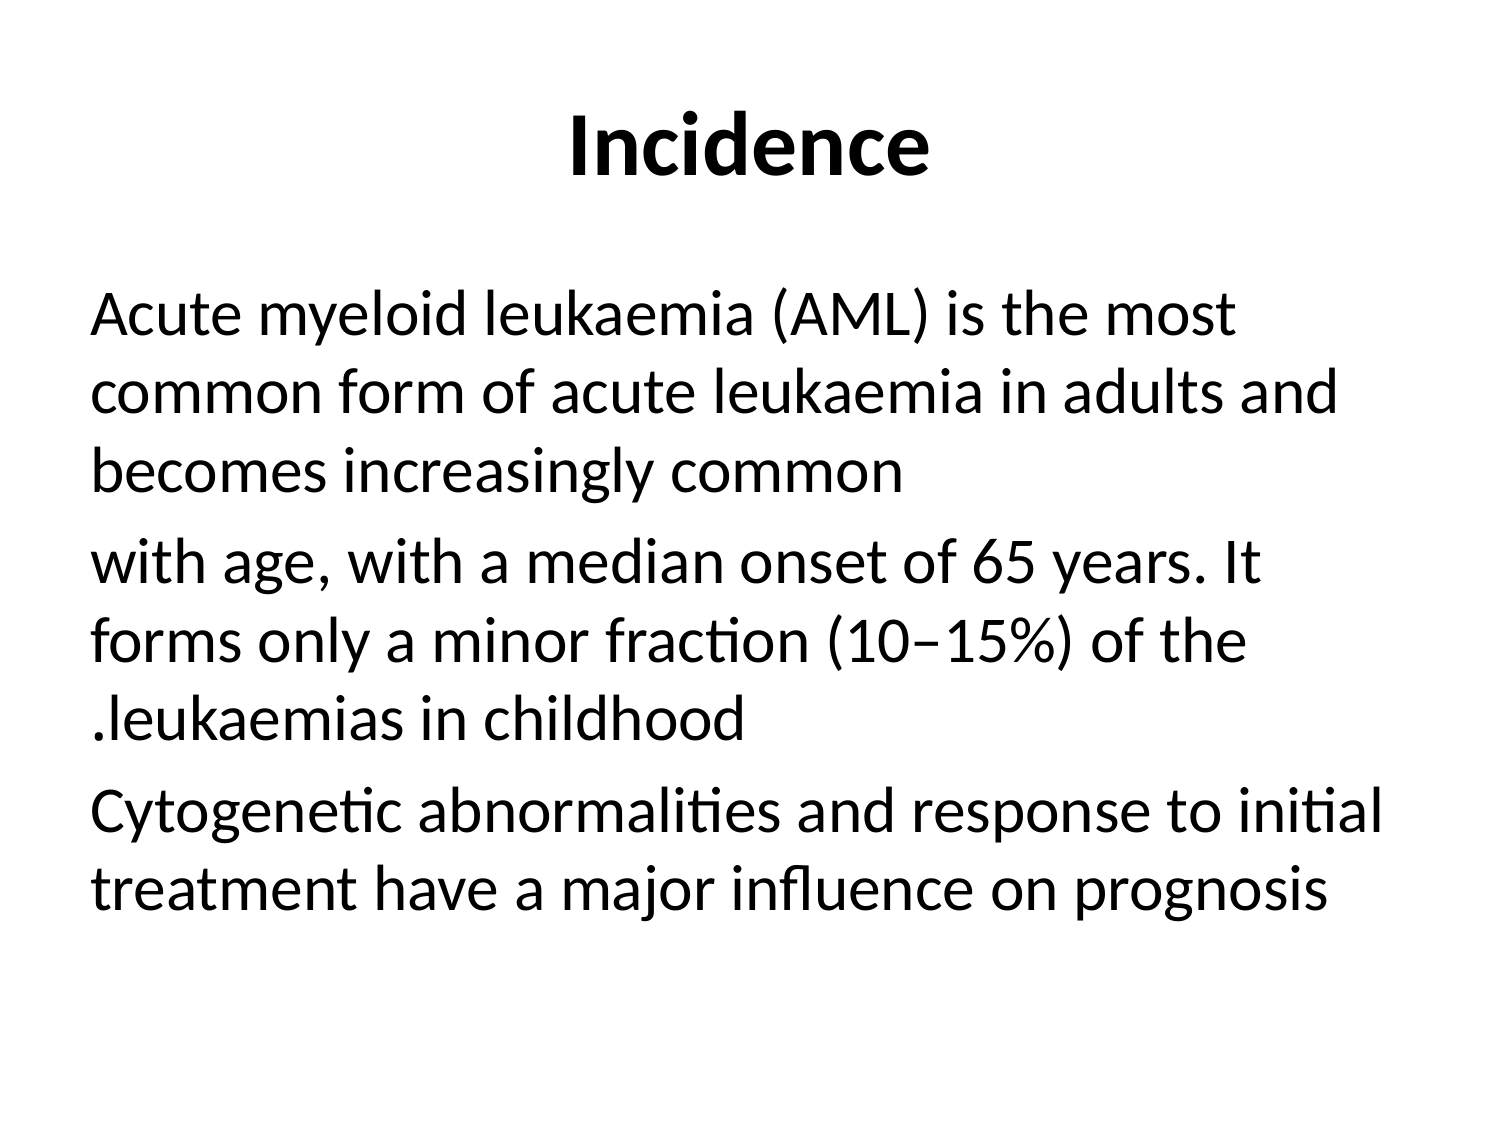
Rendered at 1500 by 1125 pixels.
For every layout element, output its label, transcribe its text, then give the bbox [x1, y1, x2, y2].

title Incidence [75, 45, 1425, 233]
list Acute myeloid leukaemia (AML) is the most common form of acute leukaemia in adults and becomes increasingly common with age, with a median onset of 65 years. It forms only a minor fraction (10–15%) of the leukaemias in childhood. Cytogenetic abnormalities and response to initial treatment have a major influence on prognosis [75, 262, 1425, 1005]
